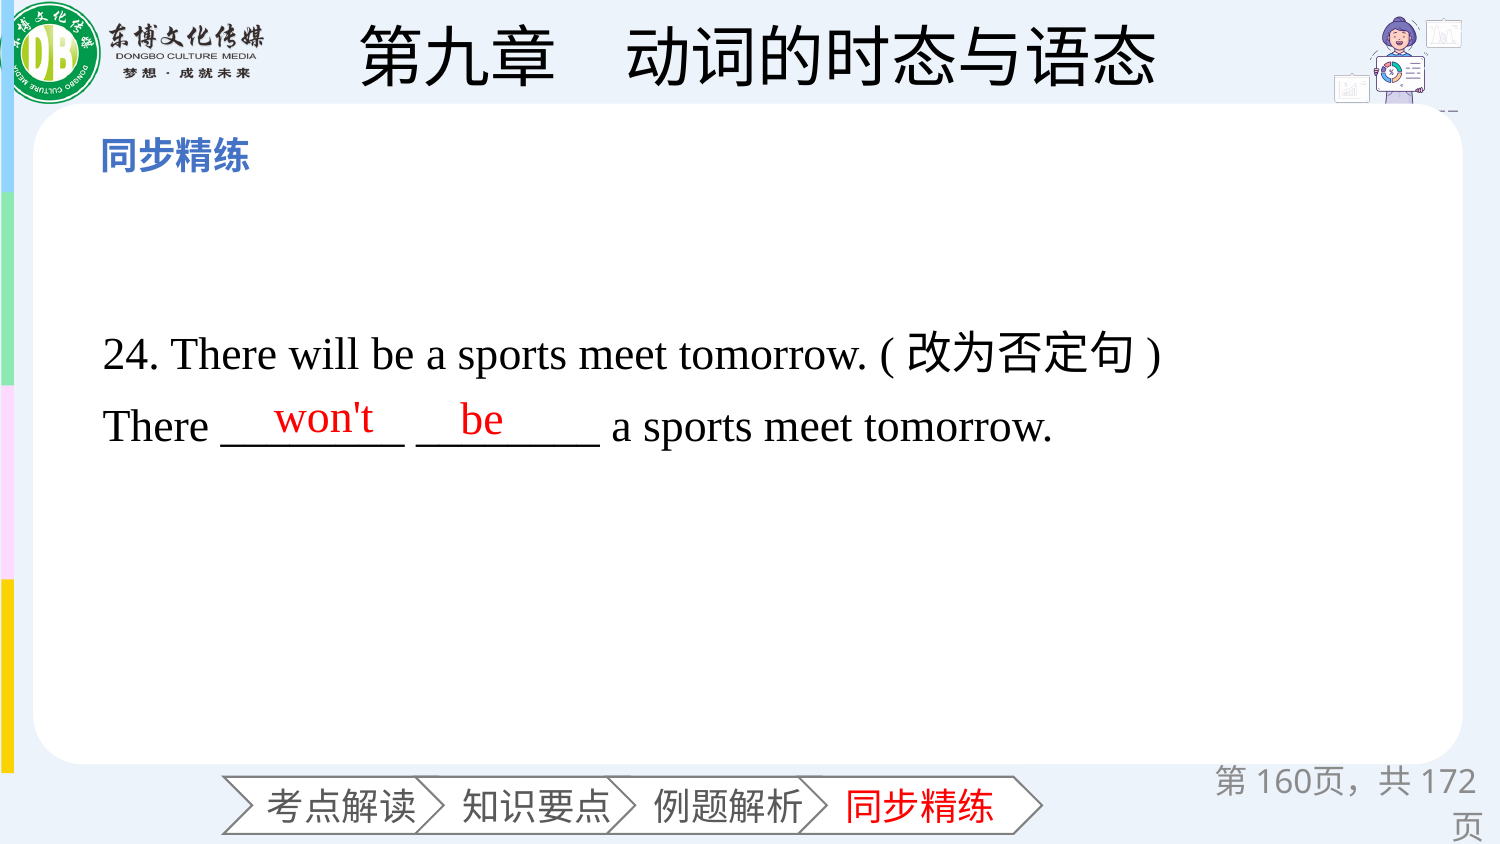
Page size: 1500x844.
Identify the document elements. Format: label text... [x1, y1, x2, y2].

text_box be [445, 380, 631, 424]
text_box won't [247, 379, 434, 423]
picture [14, 1, 265, 104]
picture [1312, 0, 1487, 131]
slide_number 第页，共172页 [1195, 780, 1500, 826]
text_box 24. There will be a sports meet tomorrow. (改为否定句) There ________ ________ a sports meet tomorrow. [87, 228, 1413, 532]
